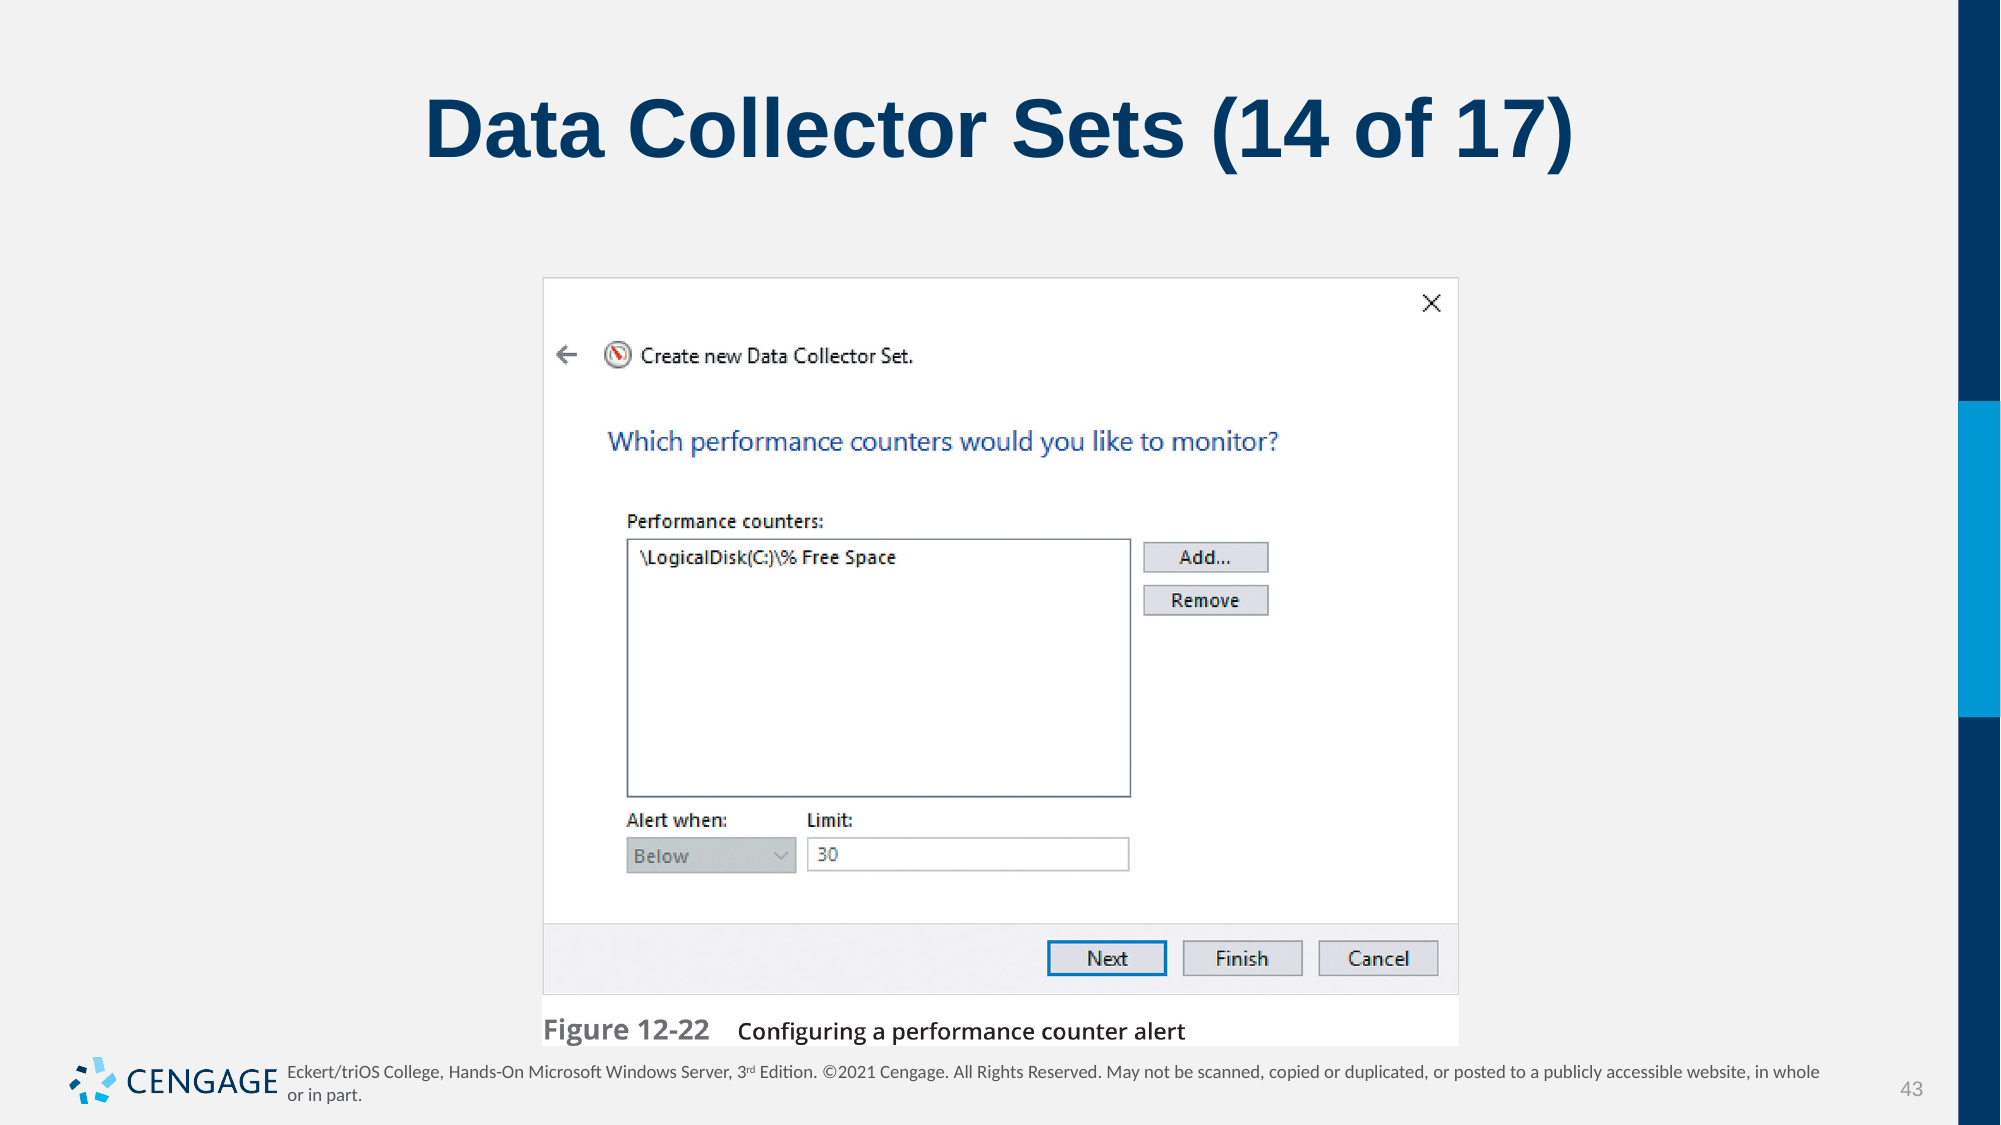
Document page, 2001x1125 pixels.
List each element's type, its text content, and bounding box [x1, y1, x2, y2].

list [542, 277, 1459, 1046]
title Data Collector Sets (14 of 17) [78, 77, 1923, 278]
picture [69, 1057, 277, 1104]
